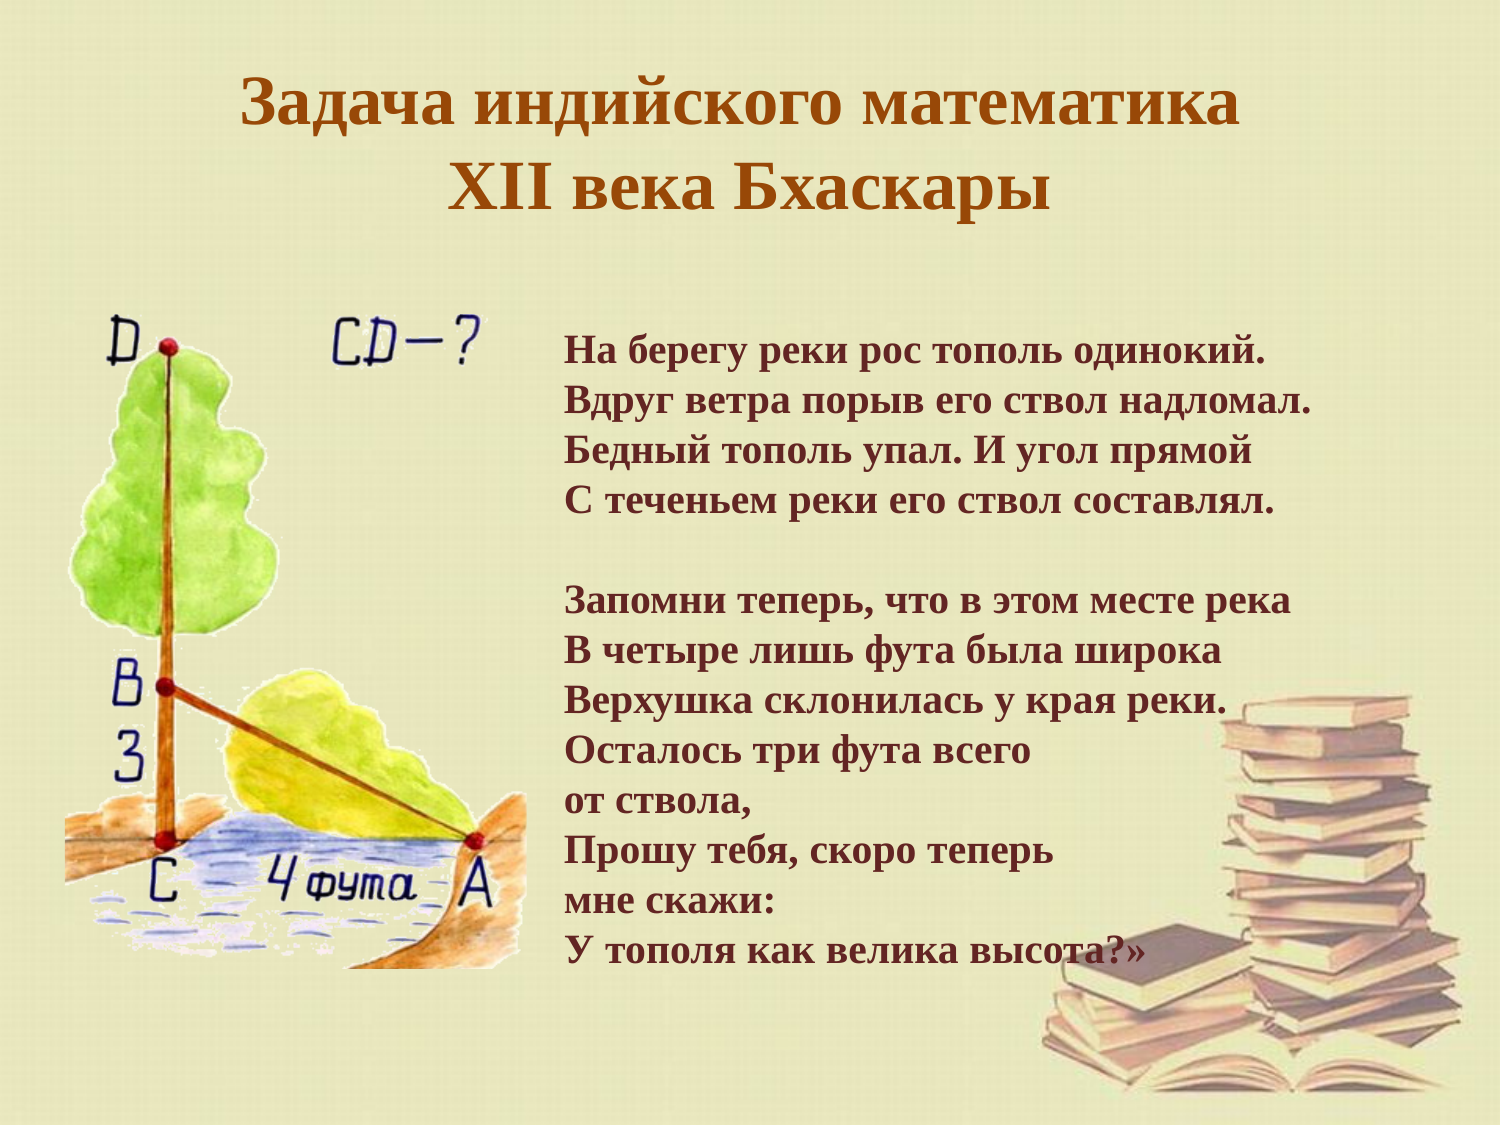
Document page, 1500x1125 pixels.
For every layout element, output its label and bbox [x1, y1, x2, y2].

picture [0, 0, 1500, 1125]
list [64, 314, 527, 969]
